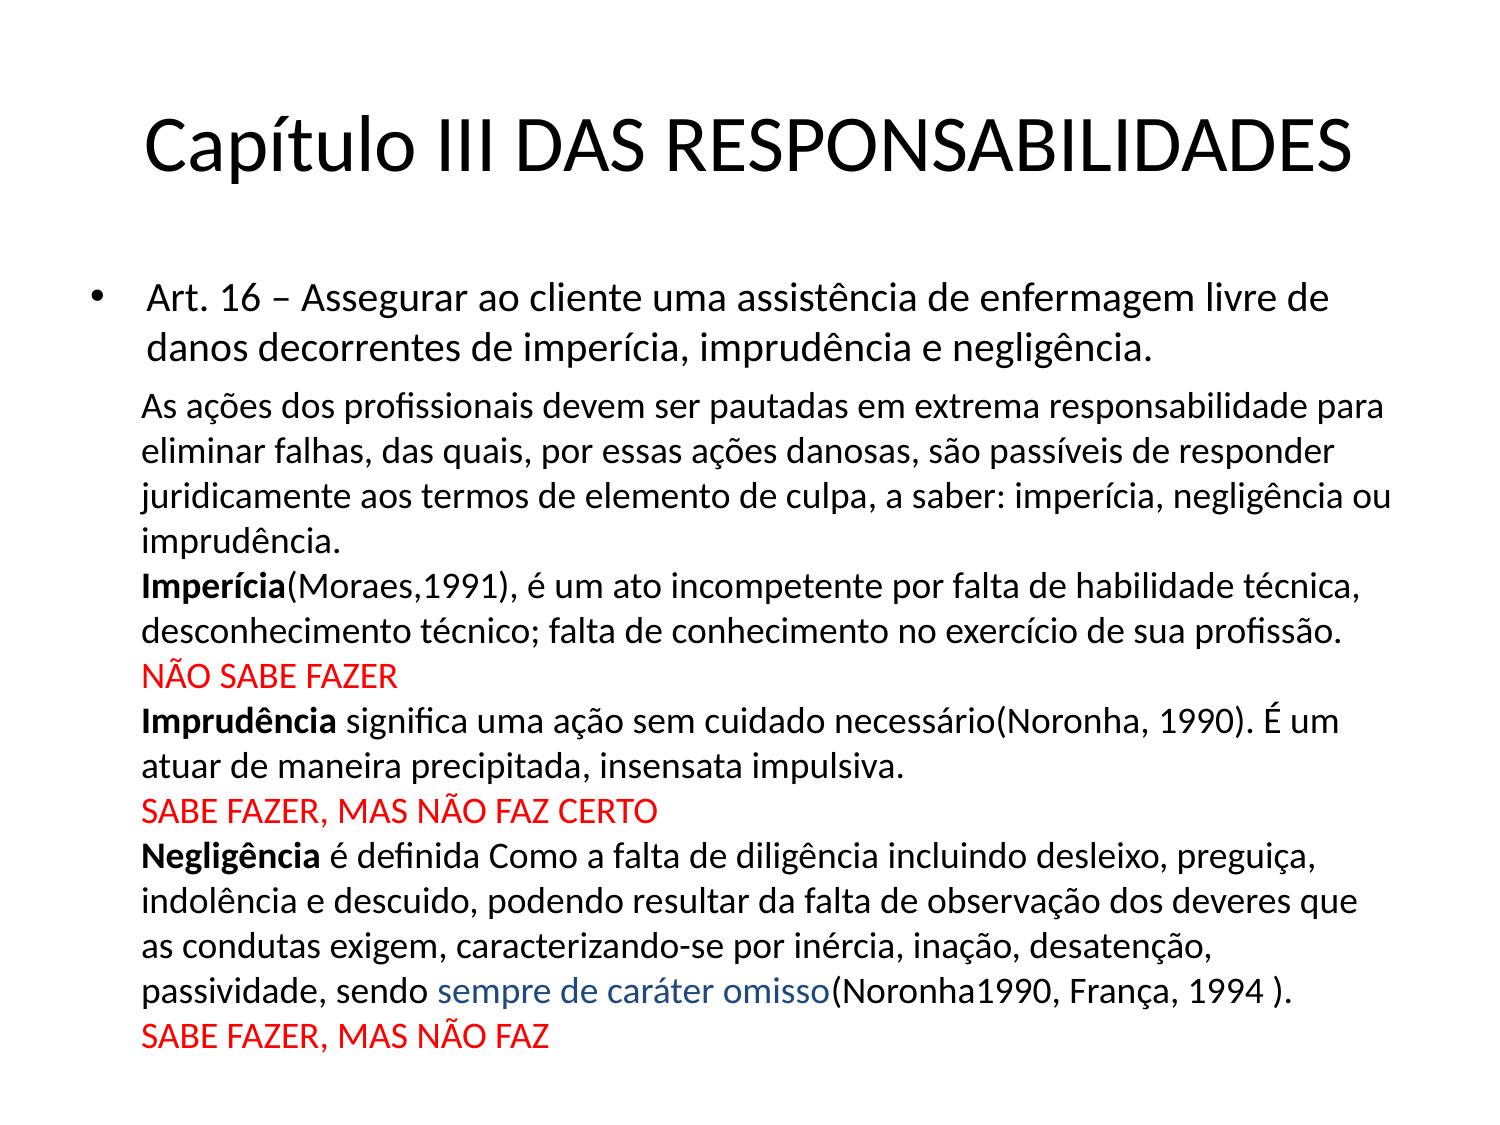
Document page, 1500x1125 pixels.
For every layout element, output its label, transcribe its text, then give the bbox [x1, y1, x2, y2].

text_box As ações dos profissionais devem ser pautadas em extrema responsabilidade para eliminar falhas, das quais, por essas ações danosas, são passíveis de responder juridicamente aos termos de elemento de culpa, a saber: imperícia, negligência ou imprudência. Imperícia(Moraes,1991), é um ato incompetente por falta de habilidade técnica, desconhecimento técnico; falta de conhecimento no exercício de sua profissão. NÃO SABE FAZER Imprudência significa uma ação sem cuidado necessário(Noronha, 1990). É um atuar de maneira precipitada, insensata impulsiva. SABE FAZER, MAS NÃO FAZ CERTO Negligência é definida Como a falta de diligência incluindo desleixo, preguiça, indolência e descuido, podendo resultar da falta de observação dos deveres que as condutas exigem, caracterizando-se por inércia, inação, desatenção, passividade, sendo sempre de caráter omisso(Noronha1990, França, 1994 ). SABE FAZER, MAS NÃO FAZ [126, 373, 1414, 1064]
title Capítulo III DAS RESPONSABILIDADES [75, 45, 1425, 233]
list Art. 16 – Assegurar ao cliente uma assistência de enfermagem livre de danos decorrentes de imperícia, imprudência e negligência. [75, 262, 1425, 1005]
